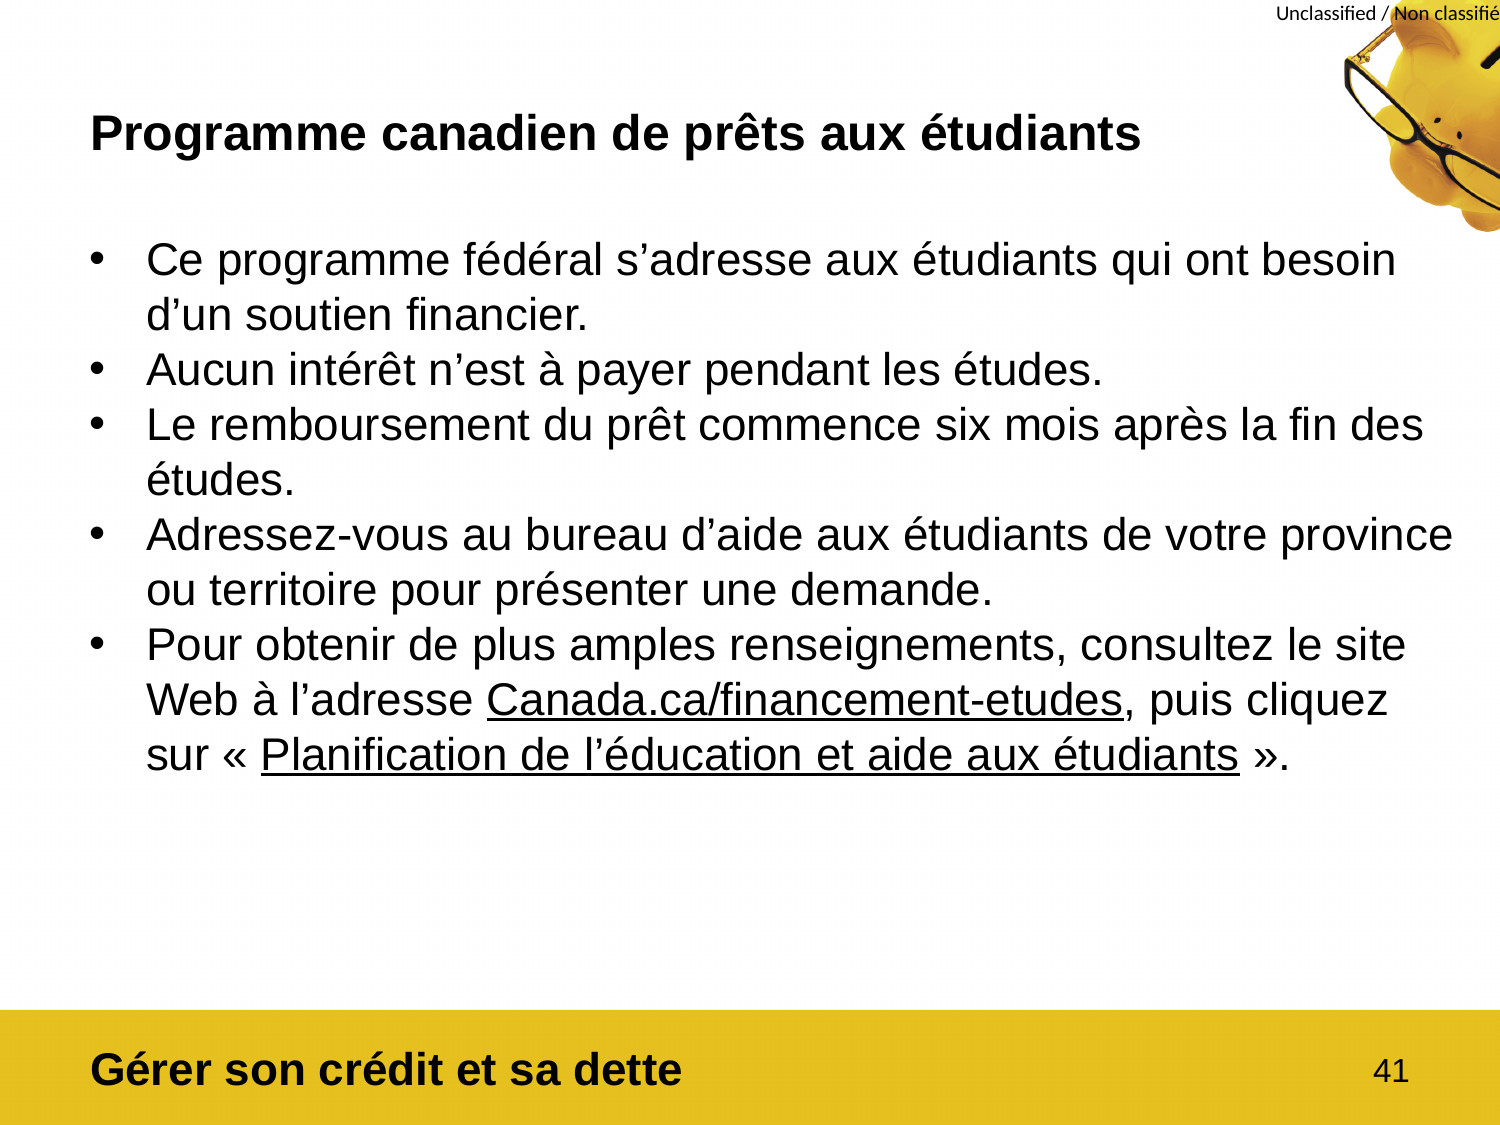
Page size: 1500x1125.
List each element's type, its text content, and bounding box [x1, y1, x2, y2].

title Programme canadien de prêts aux étudiants [75, 92, 1325, 167]
list Gérer son crédit et sa dette [75, 1032, 1325, 1091]
text_box Ce programme fédéral s’adresse aux étudiants qui ont besoin d’un soutien financier. Aucun intérêt n’est à payer pendant les études. Le remboursement du prêt commence six mois après la fin des études. Adressez-vous au bureau d’aide aux étudiants de votre province ou territoire pour présenter une demande. Pour obtenir de plus amples renseignements, consultez le site Web à l’adresse Canada.ca/financement-etudes, puis cliquez sur « Planification de l’éducation et aide aux étudiants ». [74, 167, 1475, 968]
slide_number 41 [1344, 1041, 1425, 1091]
picture [0, 0, 1500, 1125]
